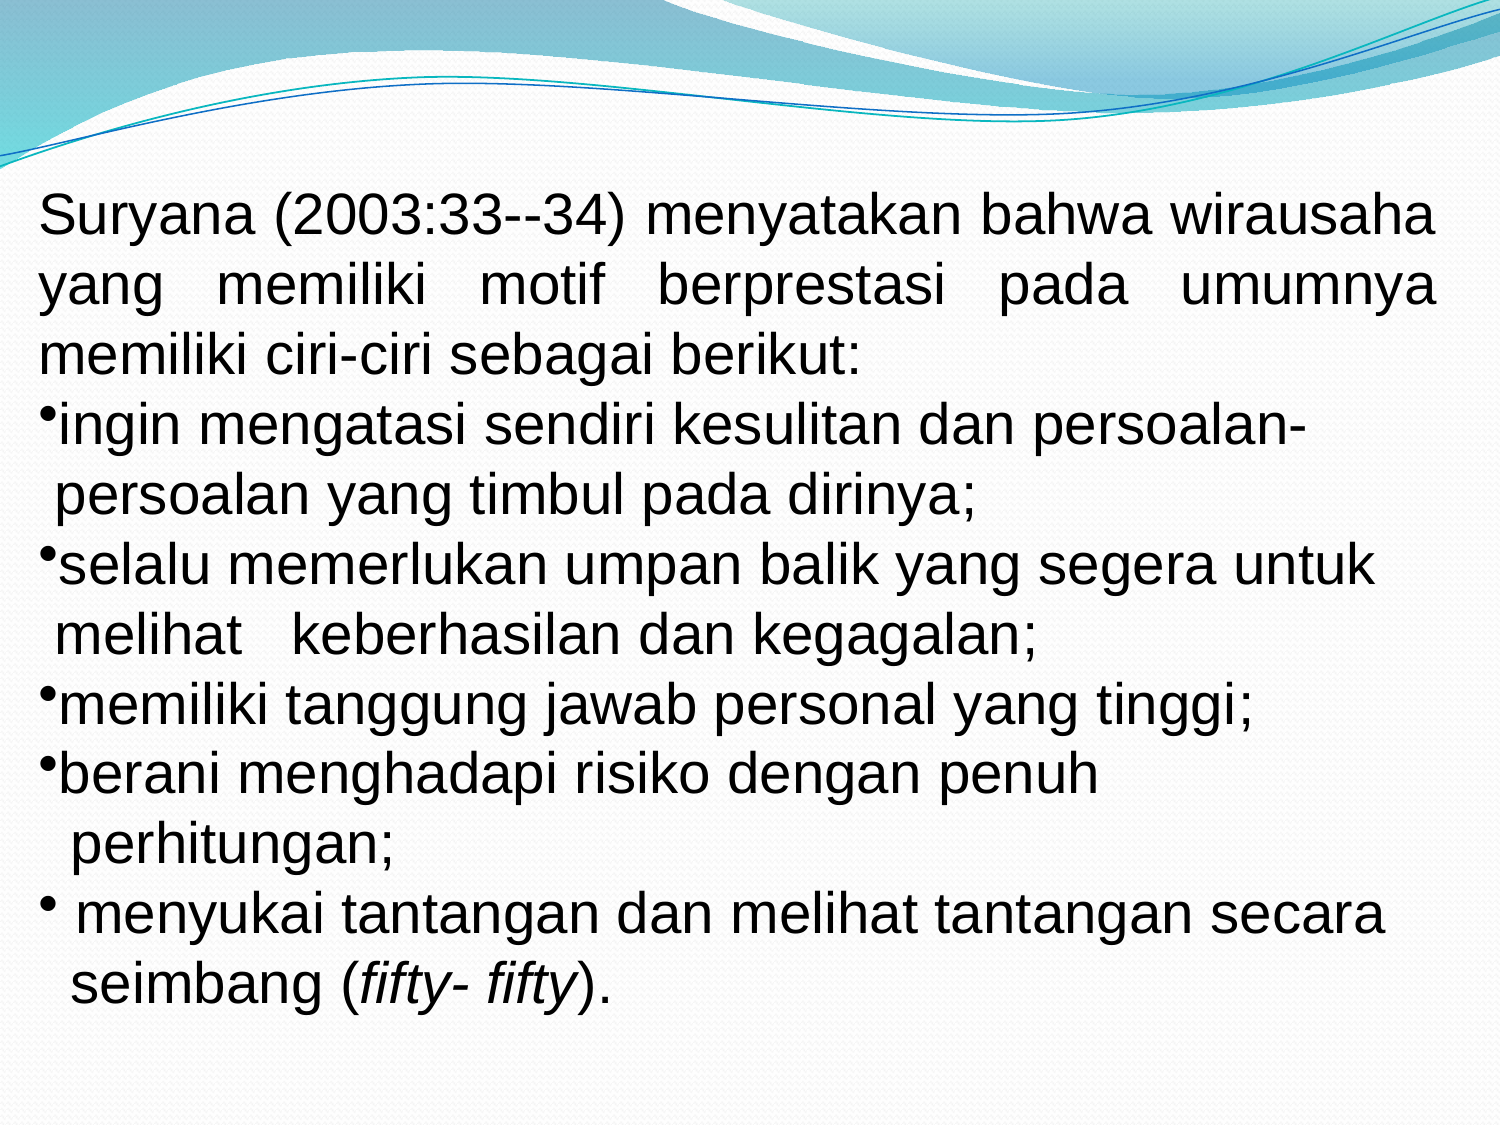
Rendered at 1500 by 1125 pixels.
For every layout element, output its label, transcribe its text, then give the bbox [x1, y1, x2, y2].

text_box Suryana (2003:33--34) menyatakan bahwa wirausaha yang memiliki motif berprestasi pada umumnya memiliki ciri-ciri sebagai berikut: ingin mengatasi sendiri kesulitan dan persoalan- persoalan yang timbul pada dirinya; selalu memerlukan umpan balik yang segera untuk melihat keberhasilan dan kegagalan; memiliki tanggung jawab personal yang tinggi; berani menghadapi risiko dengan penuh perhitungan; menyukai tantangan dan melihat tantangan secara seimbang (fifty- fifty). [23, 168, 1454, 1024]
